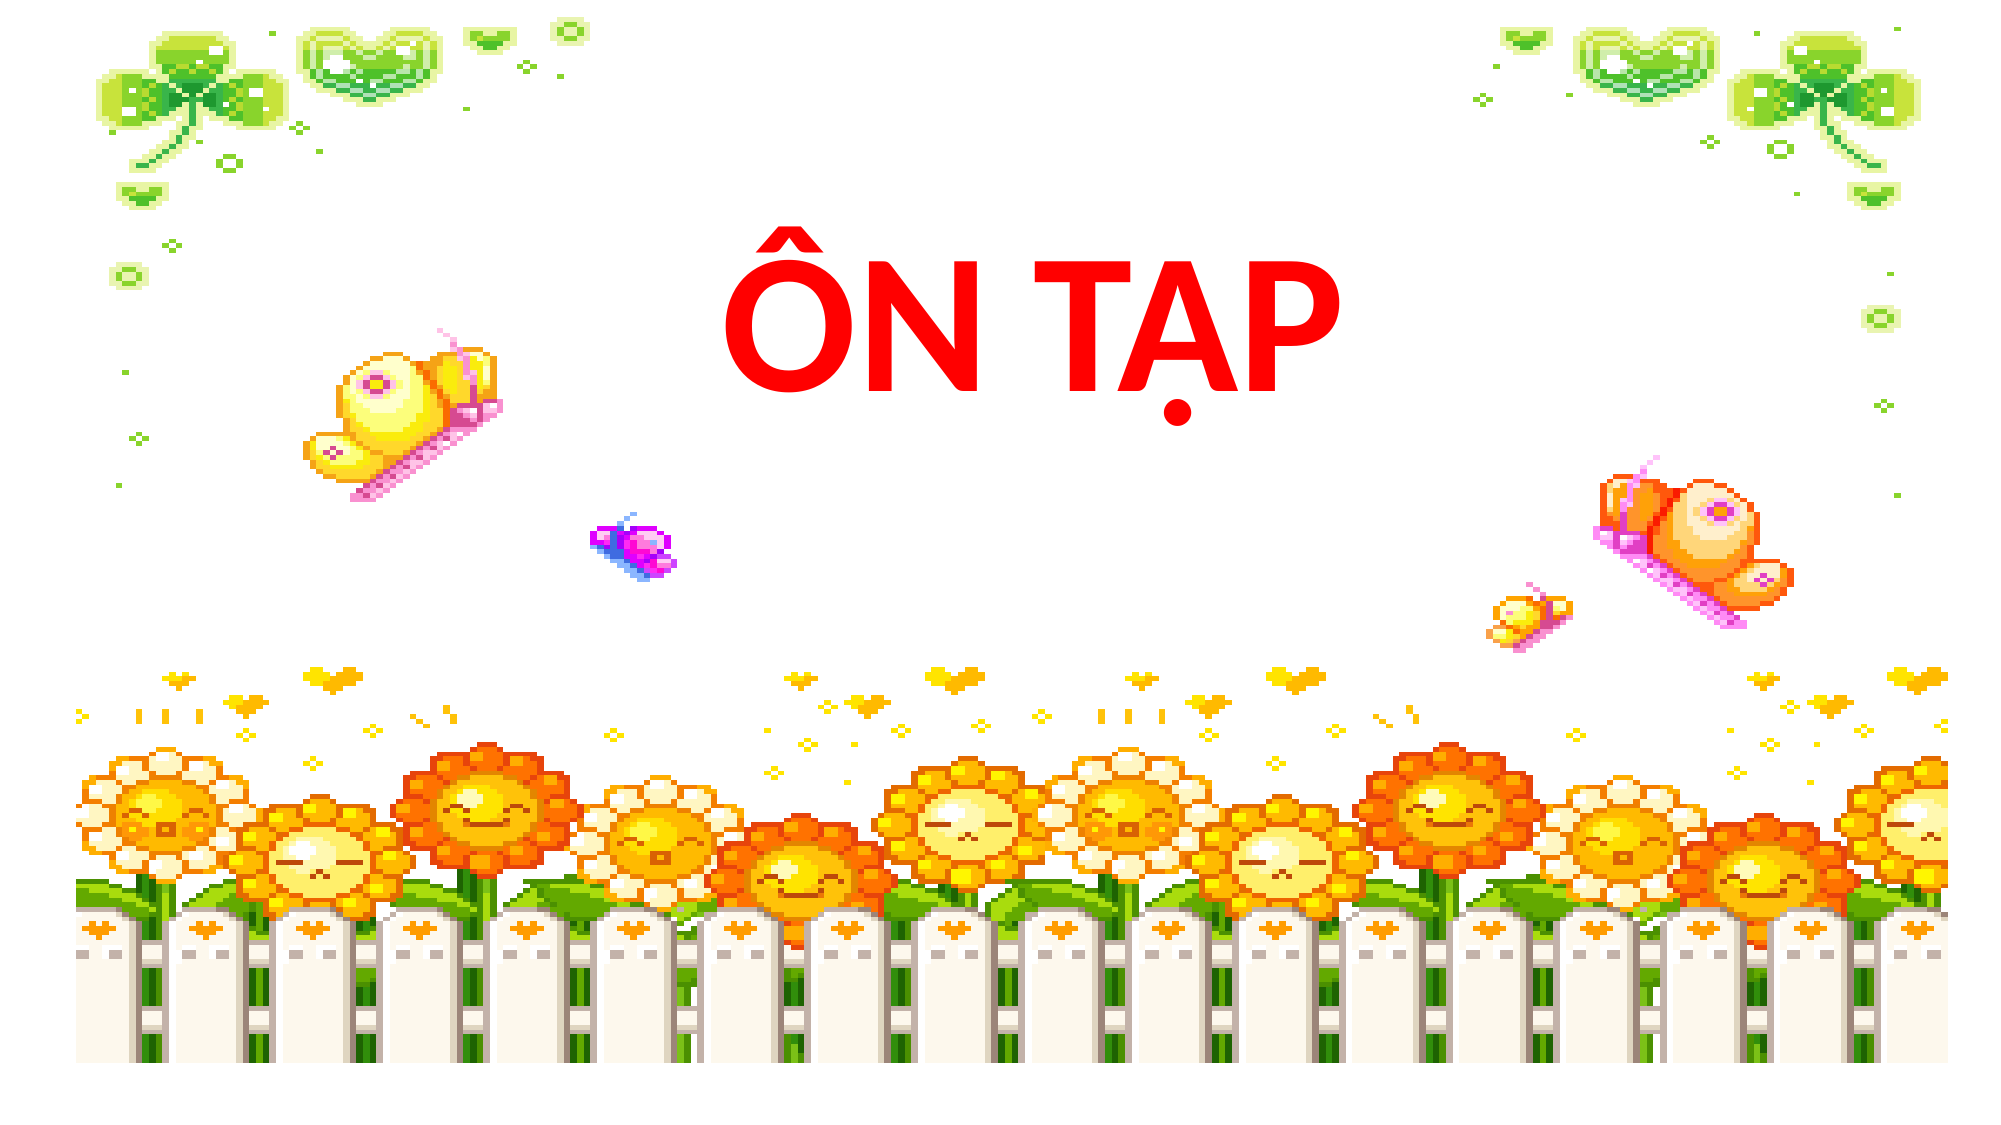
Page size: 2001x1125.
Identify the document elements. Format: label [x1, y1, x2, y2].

picture [76, 0, 1948, 1063]
